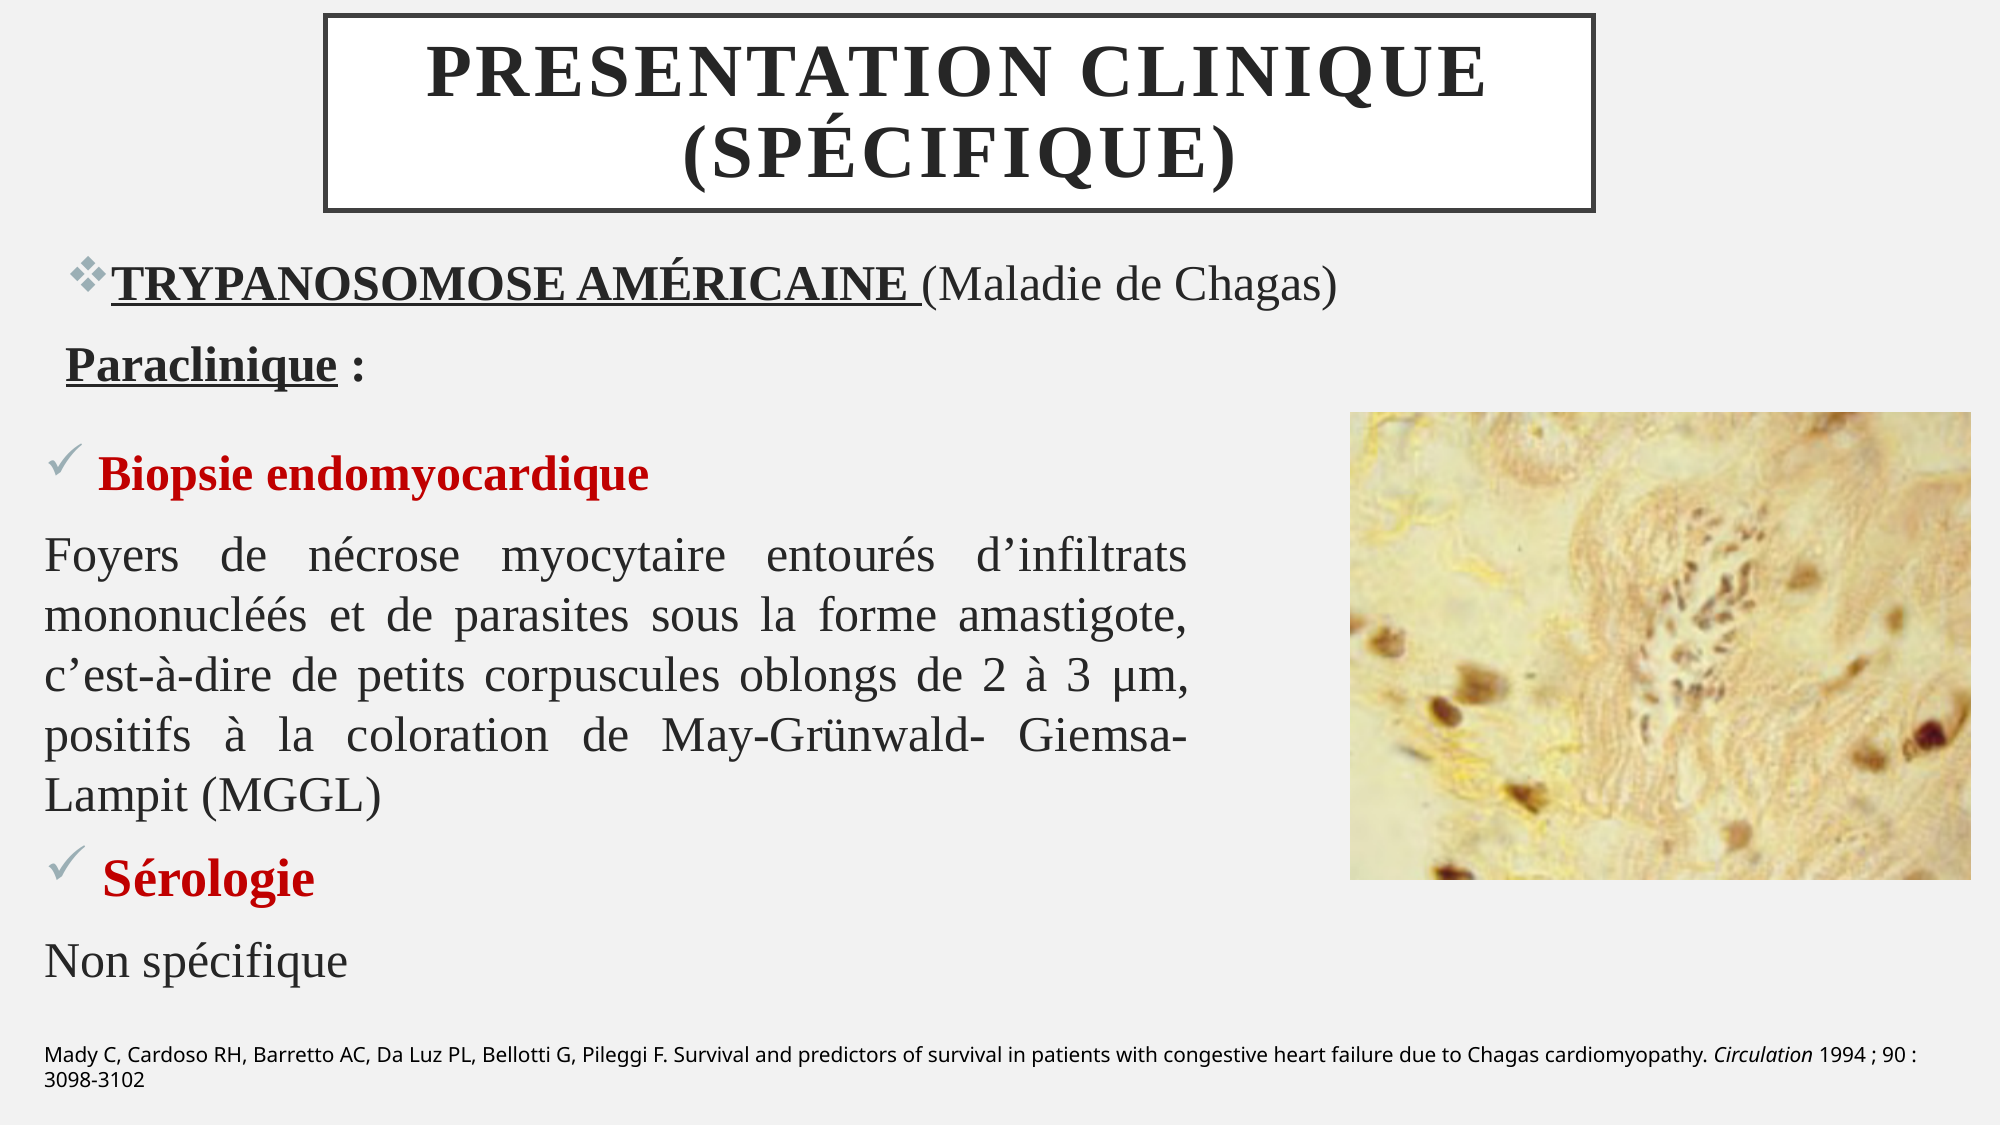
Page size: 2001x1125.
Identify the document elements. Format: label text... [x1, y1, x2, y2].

list Biopsie endomyocardique Foyers de nécrose myocytaire entourés d’infiltrats mononucléés et de parasites sous la forme amastigote, c’est-à-dire de petits corpuscules oblongs de 2 à 3 μm, positifs à la coloration de May-Grünwald- Giemsa-Lampit (MGGL) Sérologie Non spécifique [29, 432, 1205, 1012]
picture [1350, 412, 1971, 880]
text_box TRYPANOSOMOSE AMÉRICAINE (Maladie de Chagas) Paraclinique : [50, 242, 1902, 416]
title PRESENTATION CLINIQUE (Spécifique) [323, 13, 1596, 213]
text_box Mady C, Cardoso RH, Barretto AC, Da Luz PL, Bellotti G, Pileggi F. Survival and predictors of survival in patients with congestive heart failure due to Chagas cardiomyopathy. Circulation 1994 ; 90 : 3098-3102 [29, 1034, 1950, 1125]
